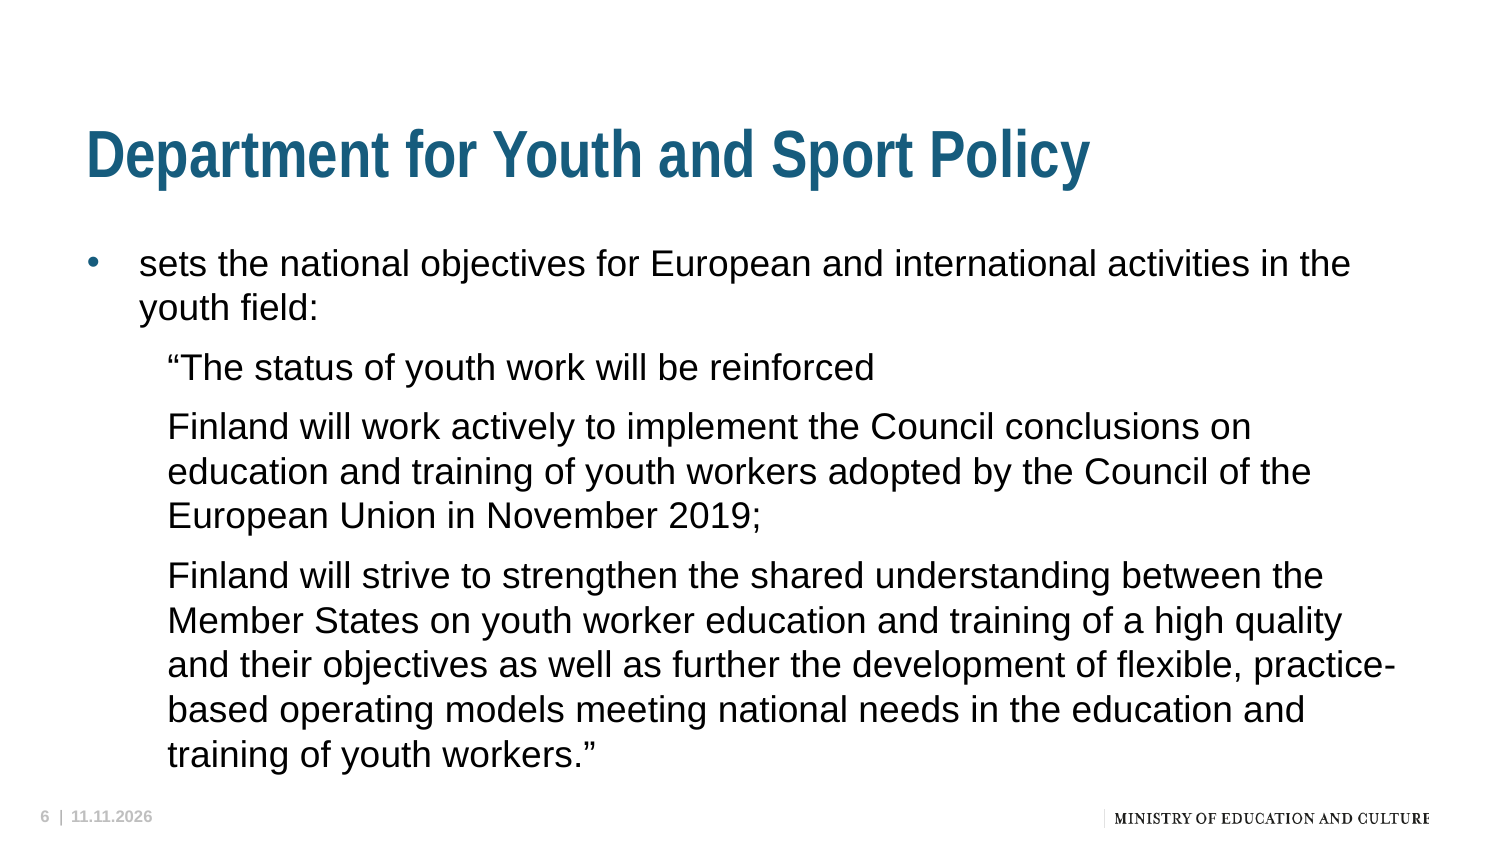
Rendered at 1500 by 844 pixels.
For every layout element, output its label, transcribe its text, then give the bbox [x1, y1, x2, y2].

title Department for Youth and Sport Policy [70, 38, 1421, 199]
list sets the national objectives for European and international activities in the youth field: “The status of youth work will be reinforced Finland will work actively to implement the Council conclusions on education and training of youth workers adopted by the Council of the European Union in November 2019; Finland will strive to strengthen the shared understanding between the Member States on youth worker education and training of a high quality and their objectives as well as further the development of flexible, practice-based operating models meeting national needs in the education and training of youth workers.” [70, 231, 1421, 788]
slide_number 6 | [0, 799, 67, 833]
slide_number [70, 799, 184, 833]
